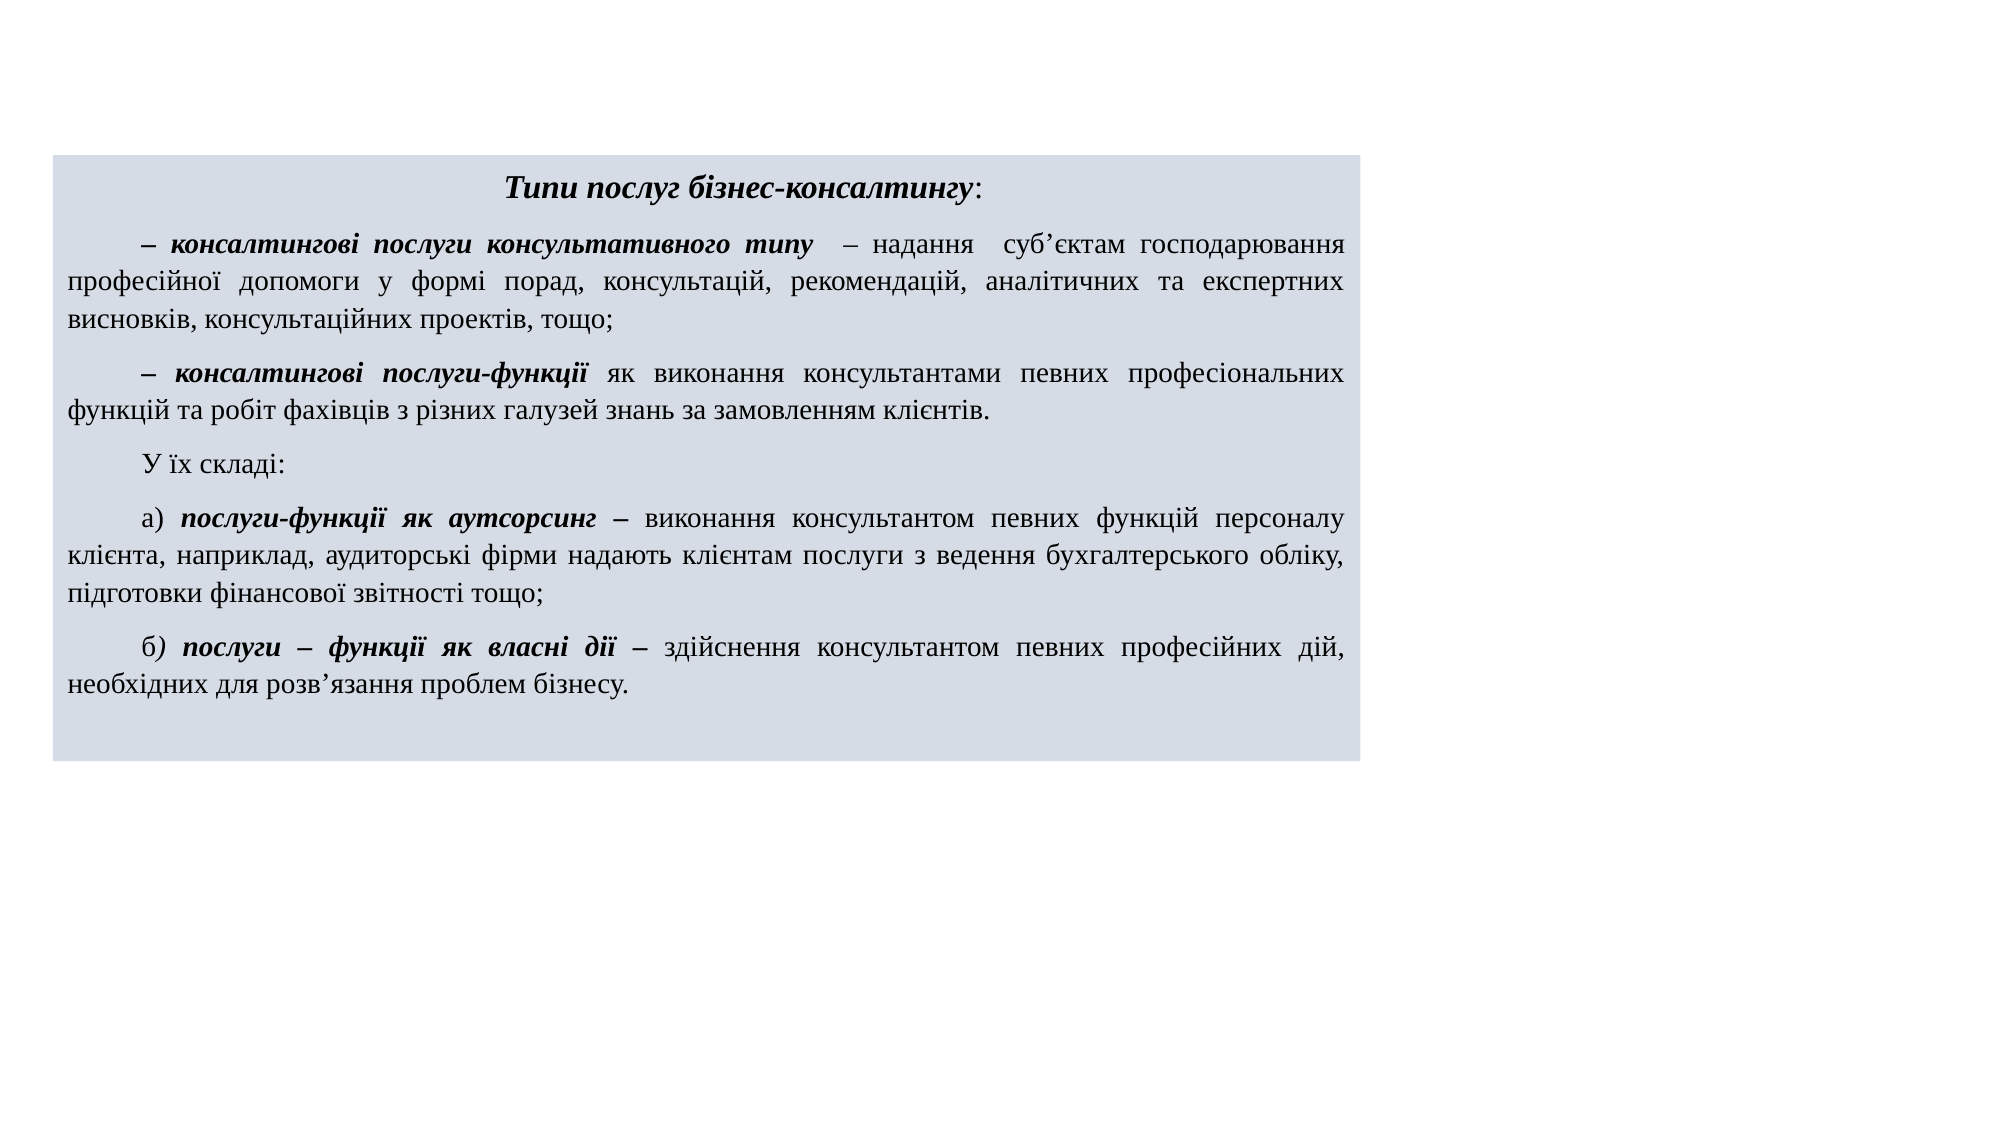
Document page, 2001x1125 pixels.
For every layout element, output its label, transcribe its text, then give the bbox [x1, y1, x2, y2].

text_box Типи послуг бізнес-консалтингу: – консалтингові послуги консультативного типу – надання суб’єктам господарювання професійної допомоги у формі порад, консультацій, рекомендацій, аналітичних та експертних висновків, консультаційних проектів, тощо; – консалтингові послуги-функції як виконання консультантами певних професіональних функцій та робіт фахівців з різних галузей знань за замовленням клієнтів. У їх складі: а) послуги-функції як аутсорсинг – виконання консультантом певних функцій персоналу клієнта, наприклад, аудиторські фірми надають клієнтам послуги з ведення бухгалтерського обліку, підготовки фінансової звітності тощо; б) послуги – функції як власні дії – здійснення консультантом певних професійних дій, необхідних для розв’язання проблем бізнесу. [52, 155, 1361, 762]
